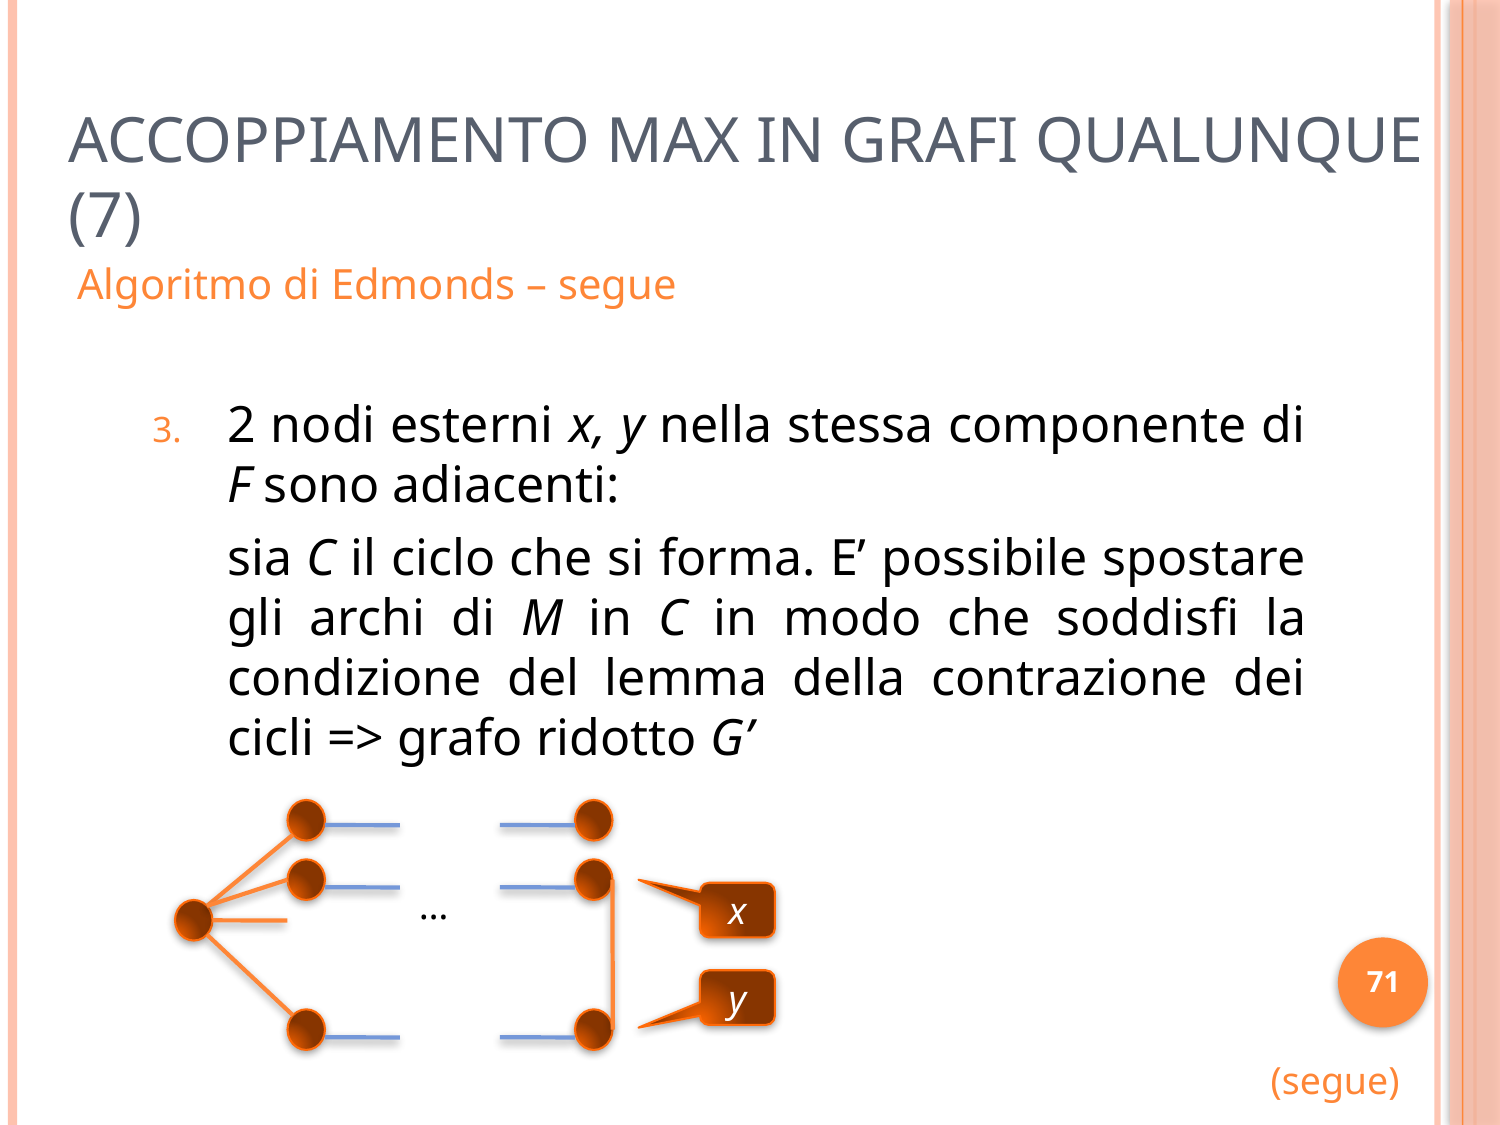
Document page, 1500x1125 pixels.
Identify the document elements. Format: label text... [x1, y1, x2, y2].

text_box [174, 799, 613, 1051]
text_box y [637, 969, 776, 1029]
text_box x [637, 878, 776, 939]
text_box Algoritmo di Edmonds – segue 2 nodi esterni x, y nella stessa componente di F sono adiacenti: sia C il ciclo che si forma. E’ possibile spostare gli archi di M in C in modo che soddisfi la condizione del lemma della contrazione dei cicli => grafo ridotto G’ [62, 249, 1321, 1038]
slide_number 71 [1333, 940, 1434, 1027]
text_box (segue) [1255, 1049, 1415, 1110]
text_box Accoppiamento Max in Grafi Qualunque (7) [53, 70, 1488, 258]
